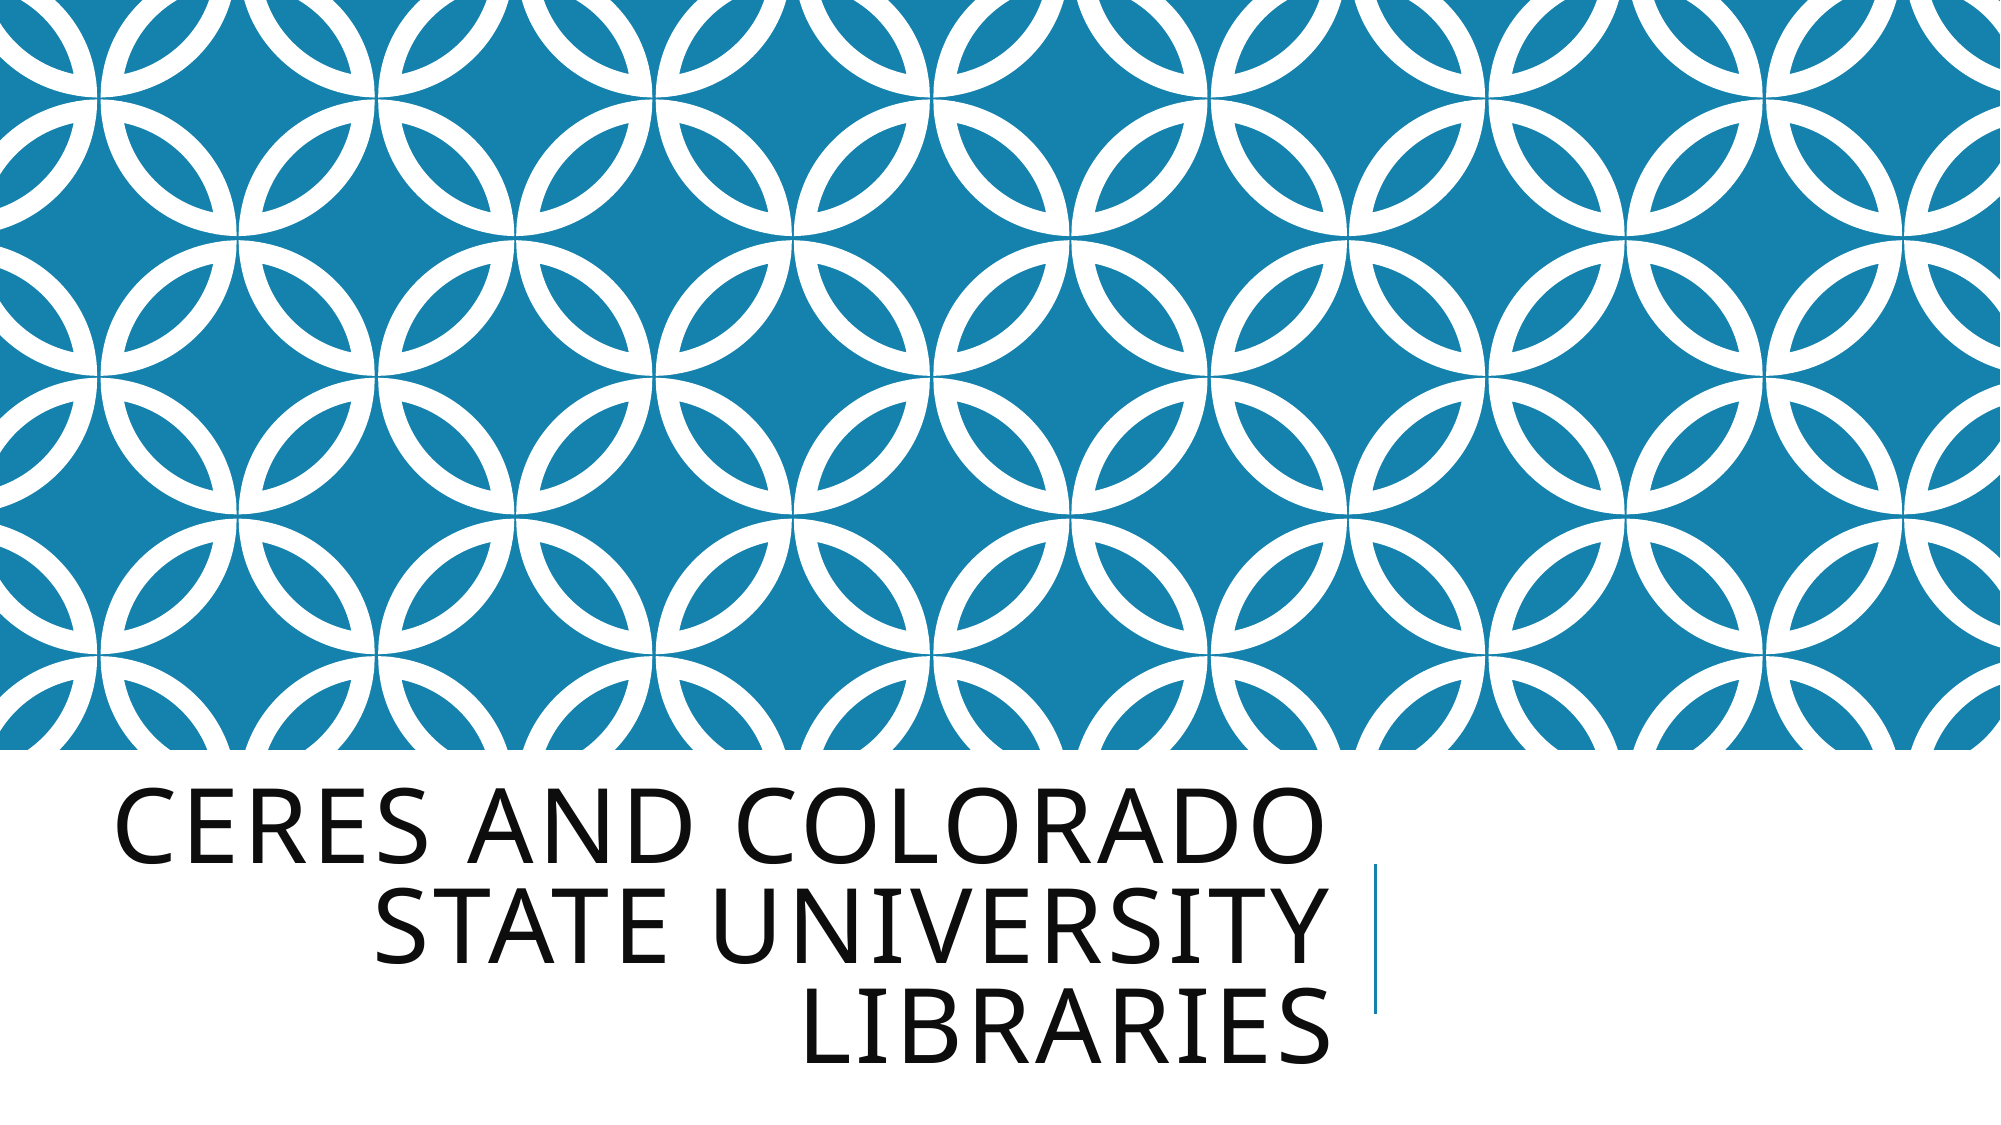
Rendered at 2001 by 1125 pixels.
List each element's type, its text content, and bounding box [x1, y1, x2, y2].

title CERES and Colorado State University Libraries [75, 813, 1350, 1054]
